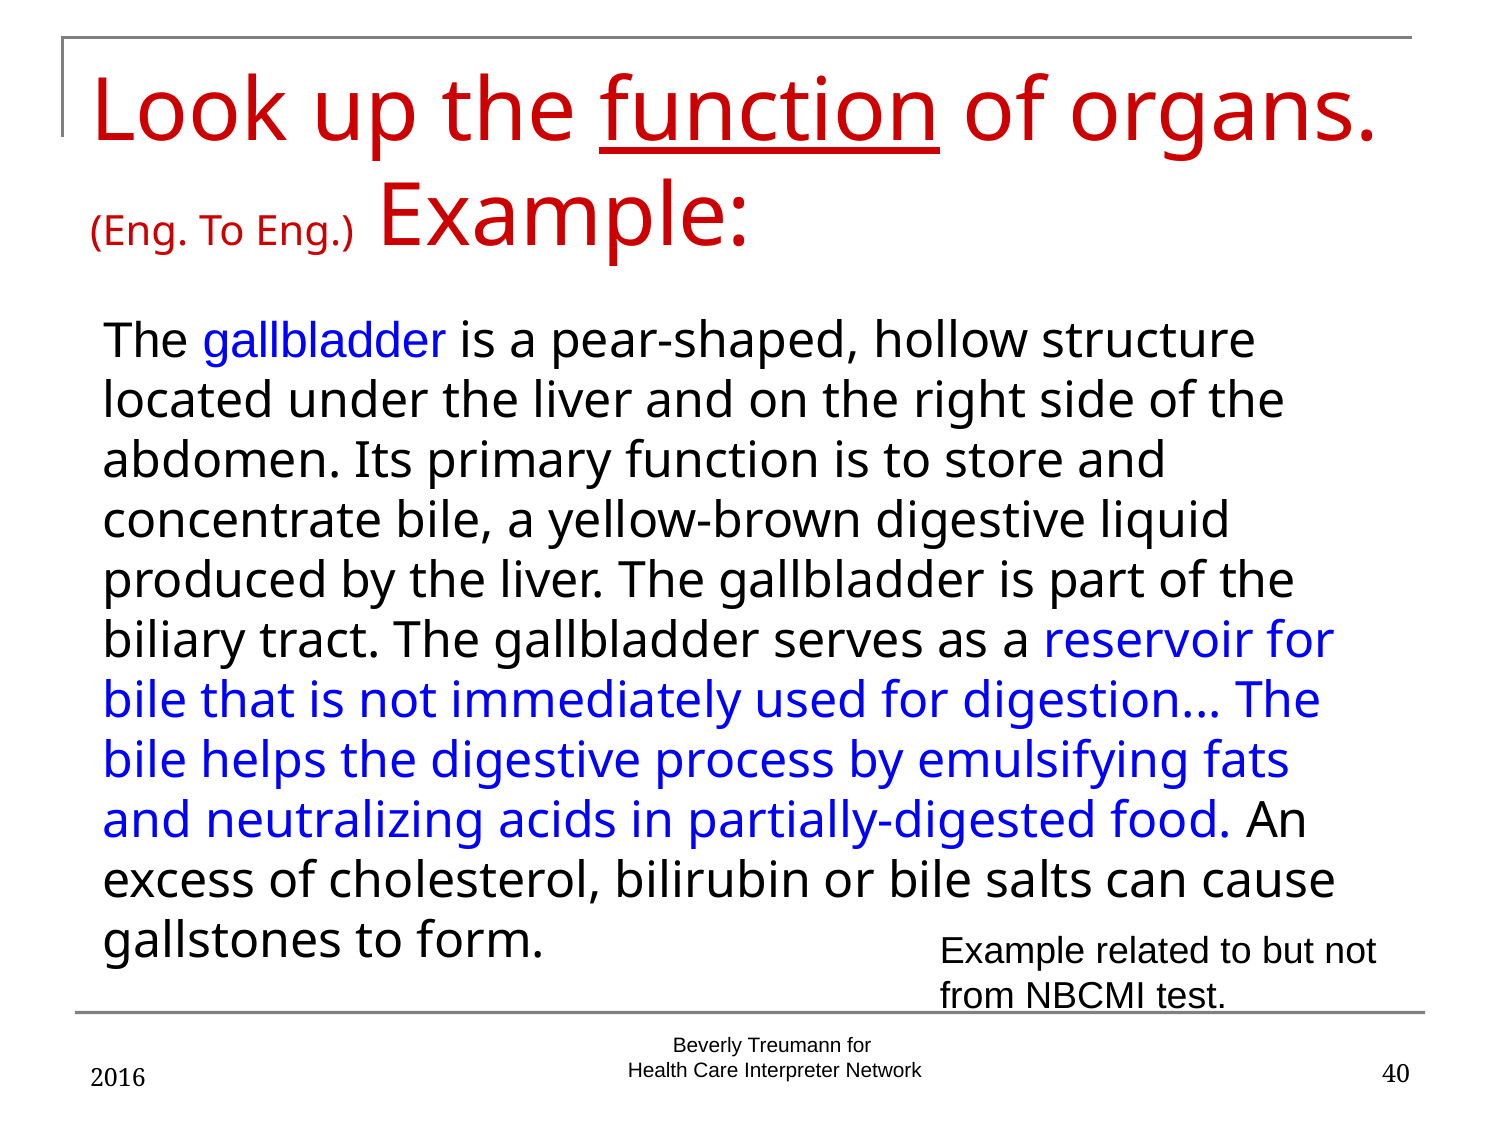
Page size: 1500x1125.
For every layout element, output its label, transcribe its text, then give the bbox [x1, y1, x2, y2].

title Look up the function of organs. (Eng. To Eng.) Example: [75, 45, 1425, 275]
text_box Beverly Treumann for Health Care Interpreter Network [399, 1024, 1150, 1089]
slide_number 40 [1074, 1024, 1425, 1100]
text_box Example related to but not from NBCMI test. [924, 918, 1425, 1023]
list The gallbladder is a pear-shaped, hollow structure located under the liver and on the right side of the abdomen. Its primary function is to store and concentrate bile, a yellow-brown digestive liquid produced by the liver. The gallbladder is part of the biliary tract. The gallbladder serves as a reservoir for bile that is not immediately used for digestion... The bile helps the digestive process by emulsifying fats and neutralizing acids in partially-digested food. An excess of cholesterol, bilirubin or bile salts can cause gallstones to form. [87, 299, 1400, 938]
slide_number 2016 [75, 1024, 425, 1100]
